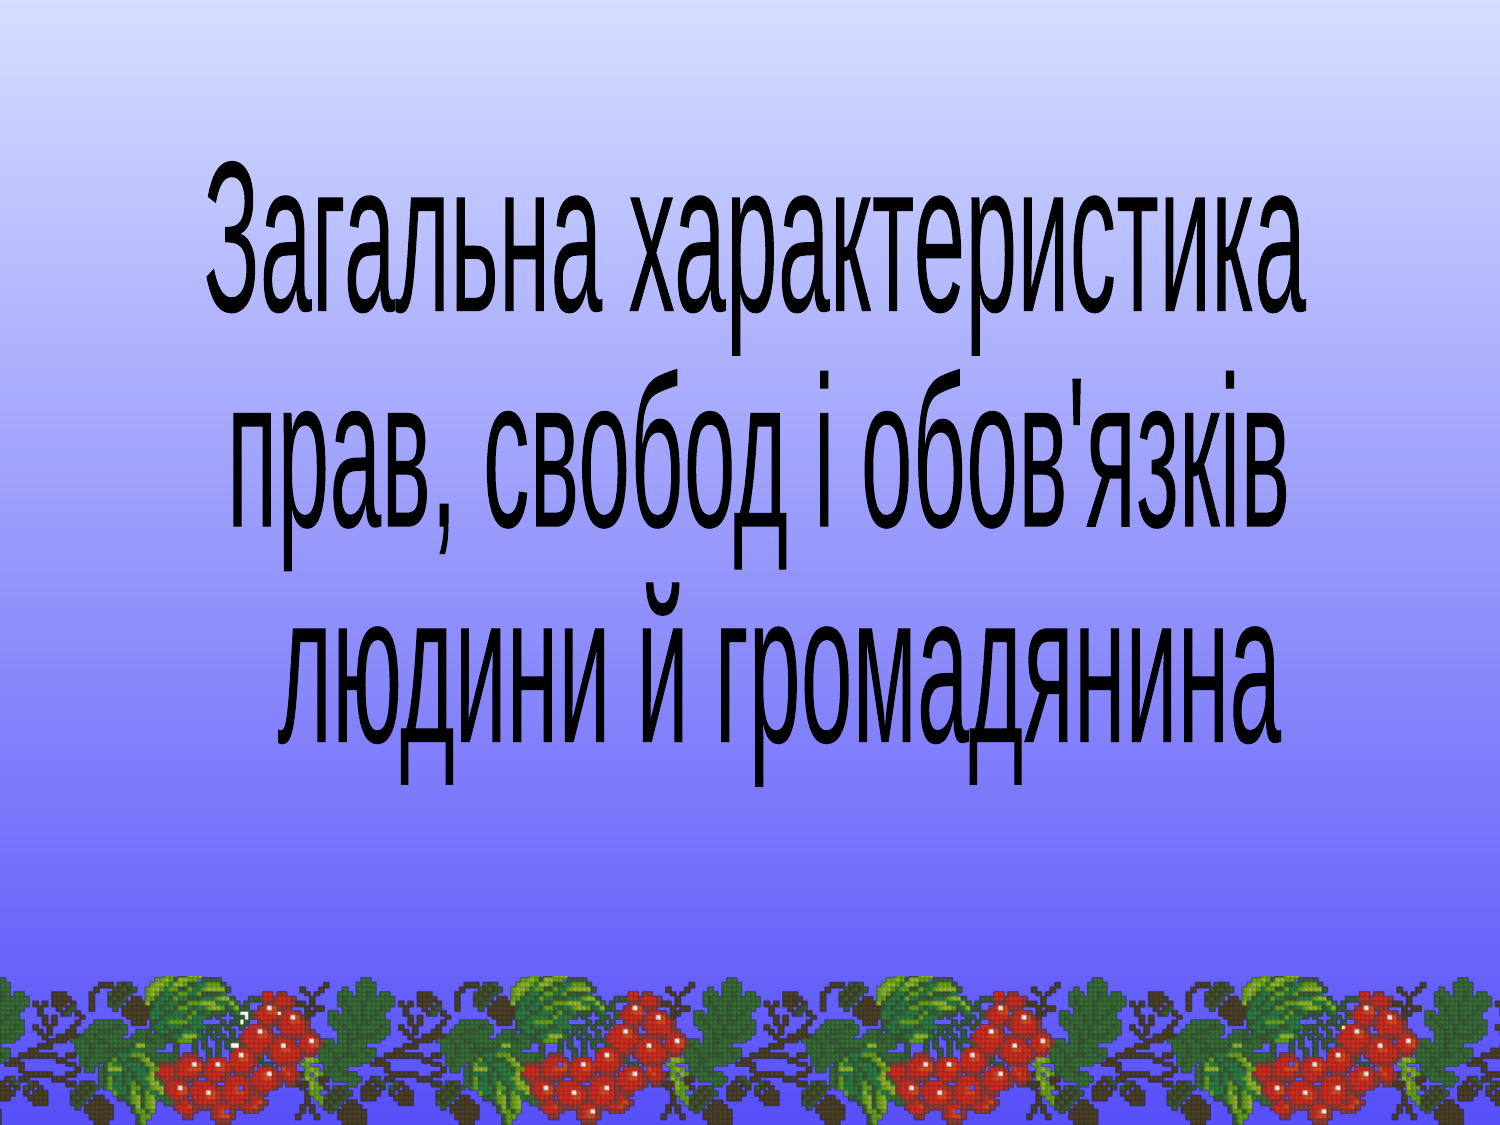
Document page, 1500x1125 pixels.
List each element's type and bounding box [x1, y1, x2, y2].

picture [0, 976, 1500, 1125]
text_box [0, 0, 1500, 975]
